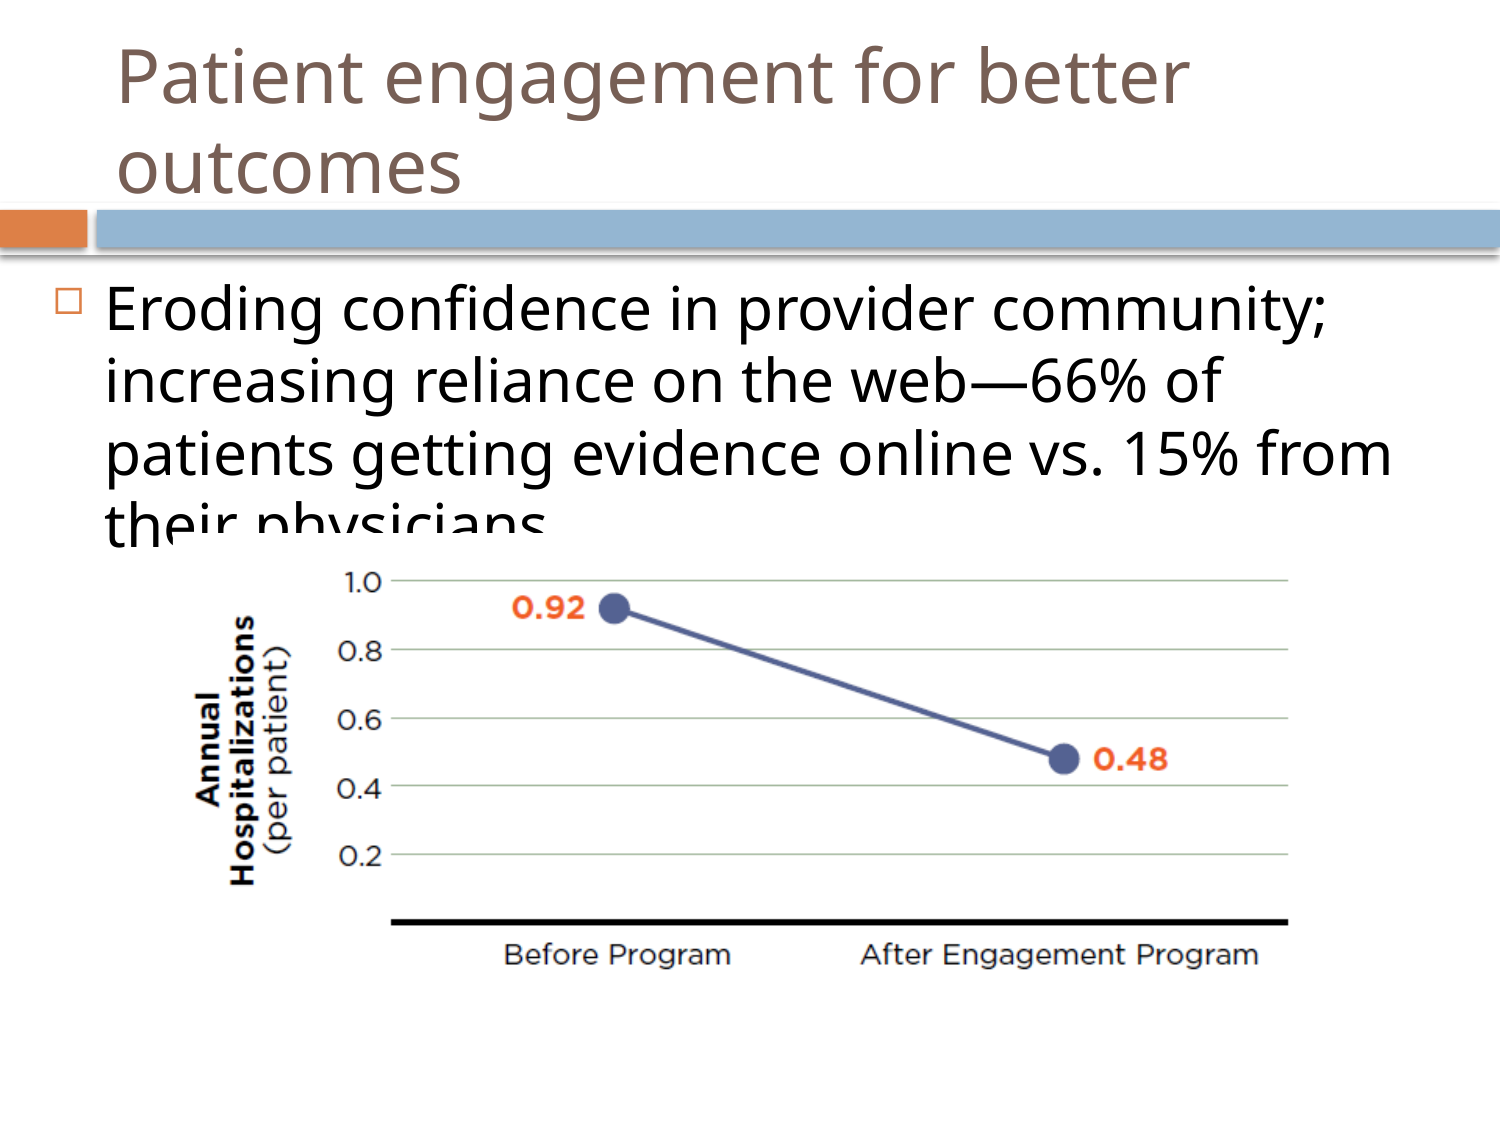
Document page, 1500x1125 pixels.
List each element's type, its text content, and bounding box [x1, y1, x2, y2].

picture [172, 532, 1313, 988]
title Patient engagement for better outcomes [100, 37, 1439, 201]
list Eroding confidence in provider community; increasing reliance on the web—66% of patients getting evidence online vs. 15% from their physicians. [37, 262, 1476, 1001]
